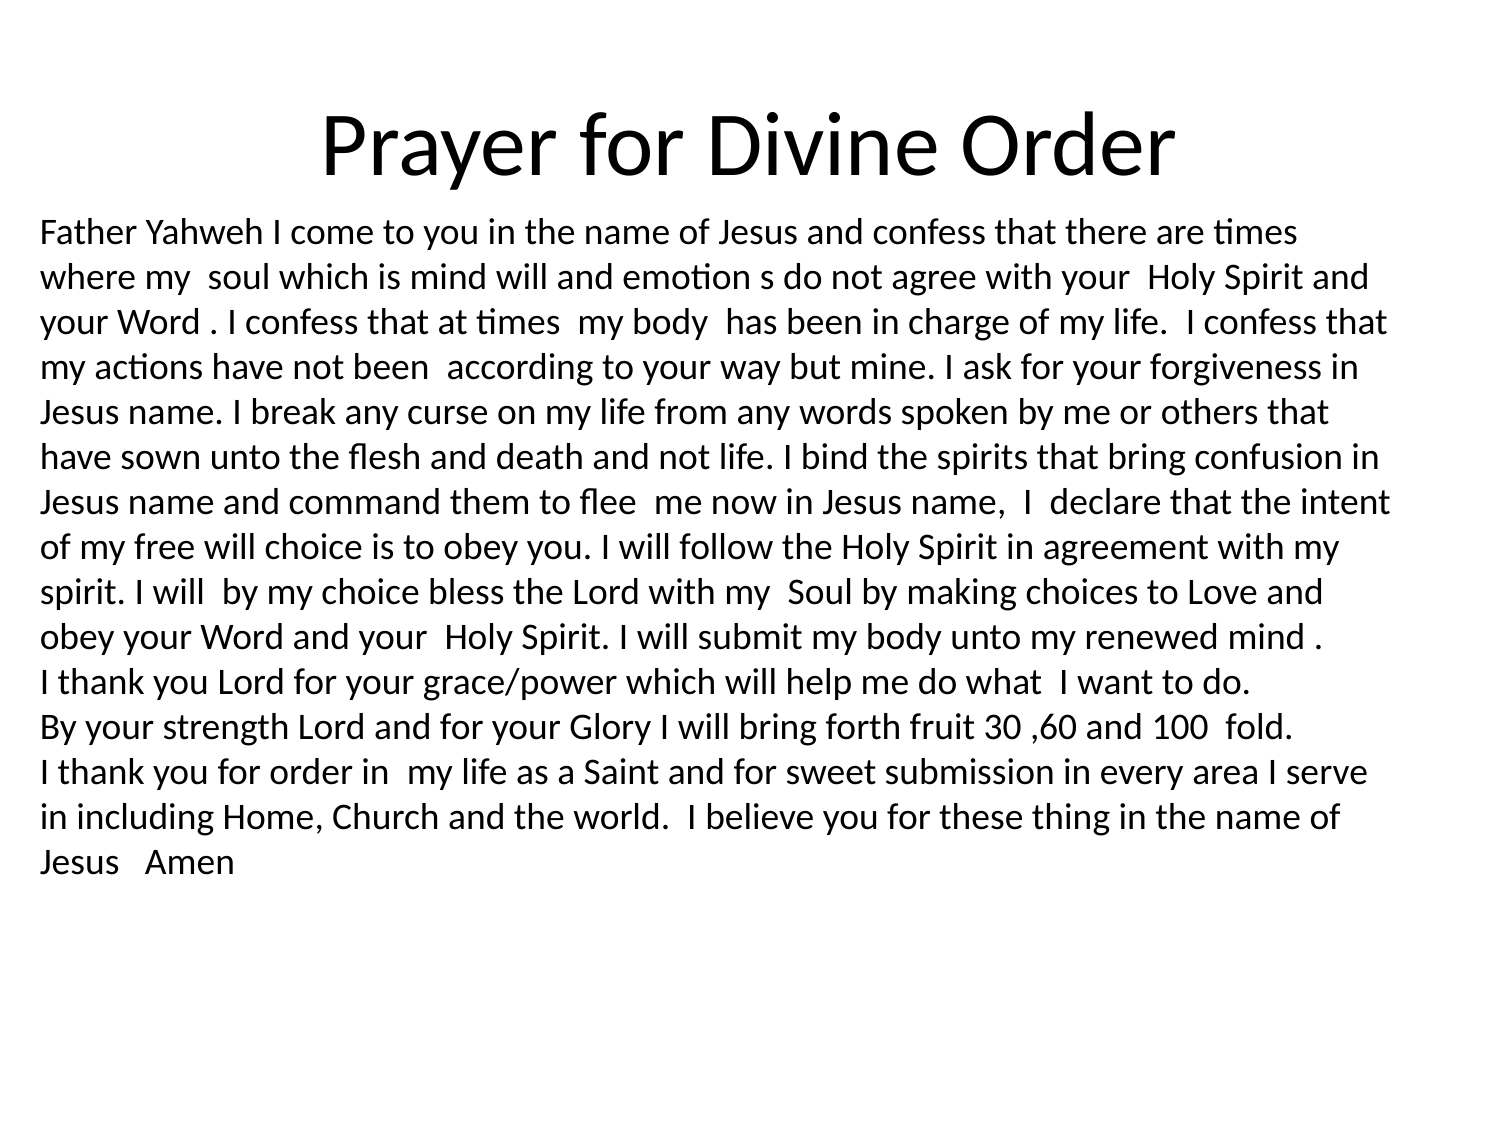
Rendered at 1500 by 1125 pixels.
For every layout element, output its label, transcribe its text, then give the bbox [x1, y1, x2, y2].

text_box Father Yahweh I come to you in the name of Jesus and confess that there are times where my soul which is mind will and emotion s do not agree with your Holy Spirit and your Word . I confess that at times my body has been in charge of my life. I confess that my actions have not been according to your way but mine. I ask for your forgiveness in Jesus name. I break any curse on my life from any words spoken by me or others that have sown unto the flesh and death and not life. I bind the spirits that bring confusion in Jesus name and command them to flee me now in Jesus name, I declare that the intent of my free will choice is to obey you. I will follow the Holy Spirit in agreement with my spirit. I will by my choice bless the Lord with my Soul by making choices to Love and obey your Word and your Holy Spirit. I will submit my body unto my renewed mind . I thank you Lord for your grace/power which will help me do what I want to do. By your strength Lord and for your Glory I will bring forth fruit 30 ,60 and 100 fold. I thank you for order in my life as a Saint and for sweet submission in every area I serve in including Home, Church and the world. I believe you for these thing in the name of Jesus Amen [24, 199, 1413, 890]
title Prayer for Divine Order [75, 45, 1425, 233]
